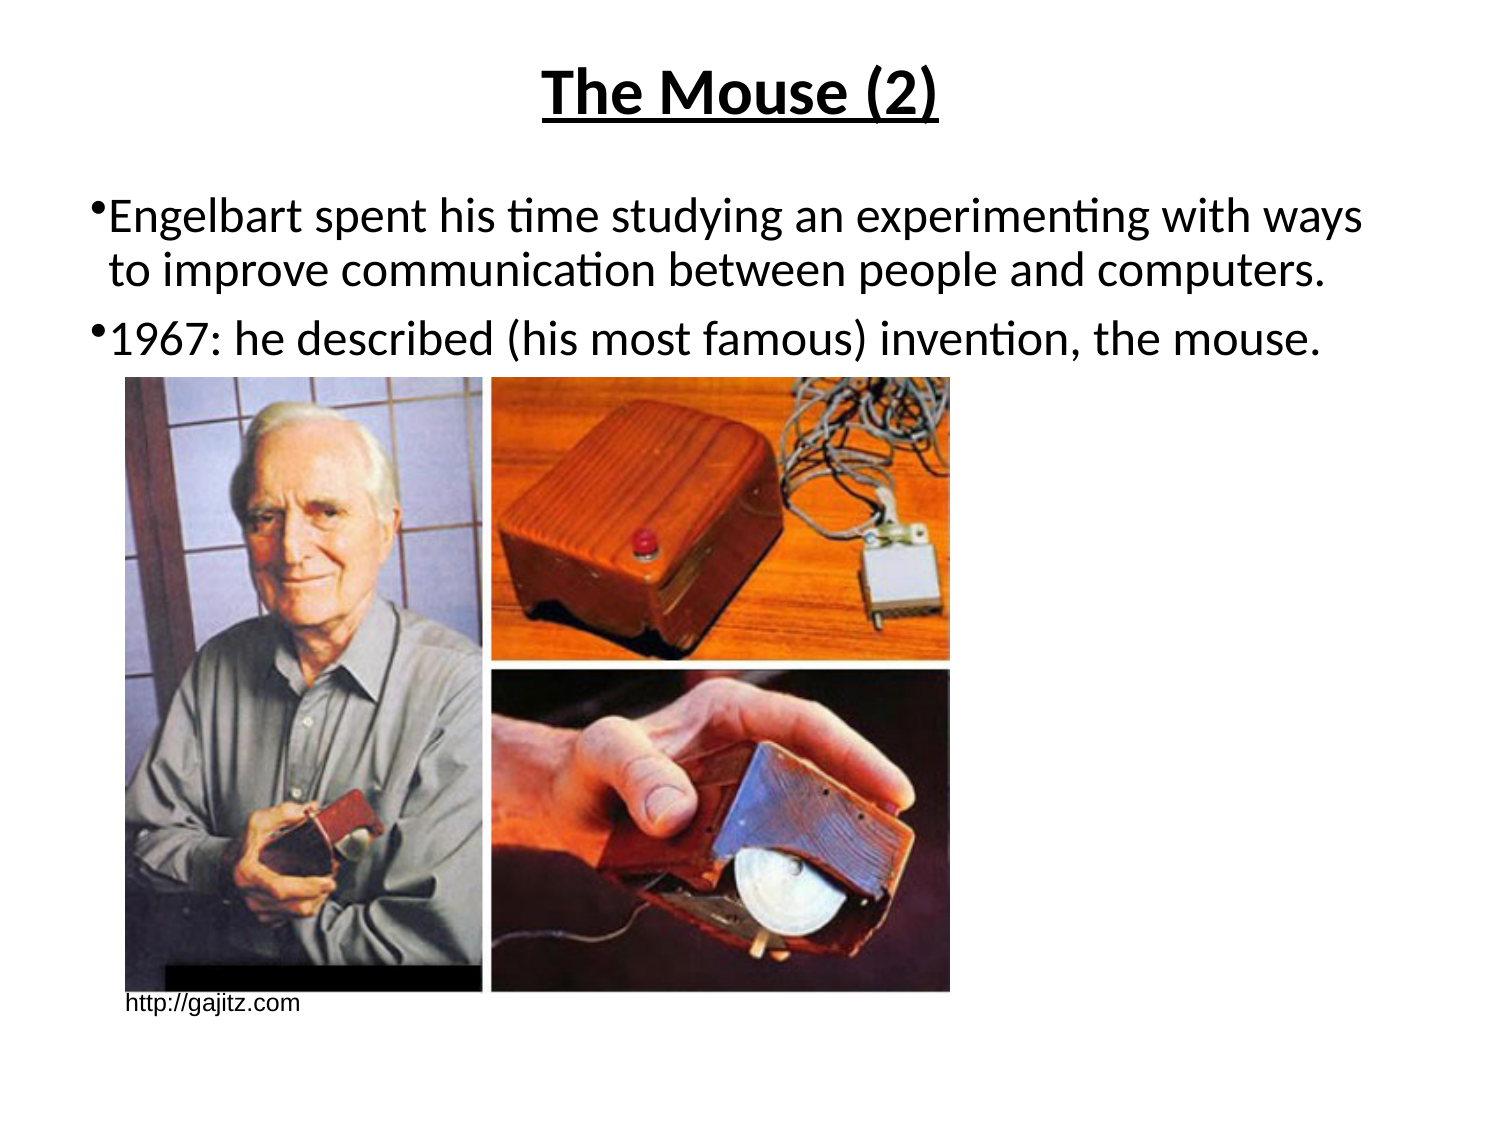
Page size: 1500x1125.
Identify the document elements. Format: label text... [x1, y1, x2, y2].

title The Mouse (2) [70, 49, 1411, 136]
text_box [124, 376, 951, 1023]
list Engelbart spent his time studying an experimenting with ways to improve communication between people and computers. 1967: he described (his most famous) invention, the mouse. [75, 181, 1417, 1063]
